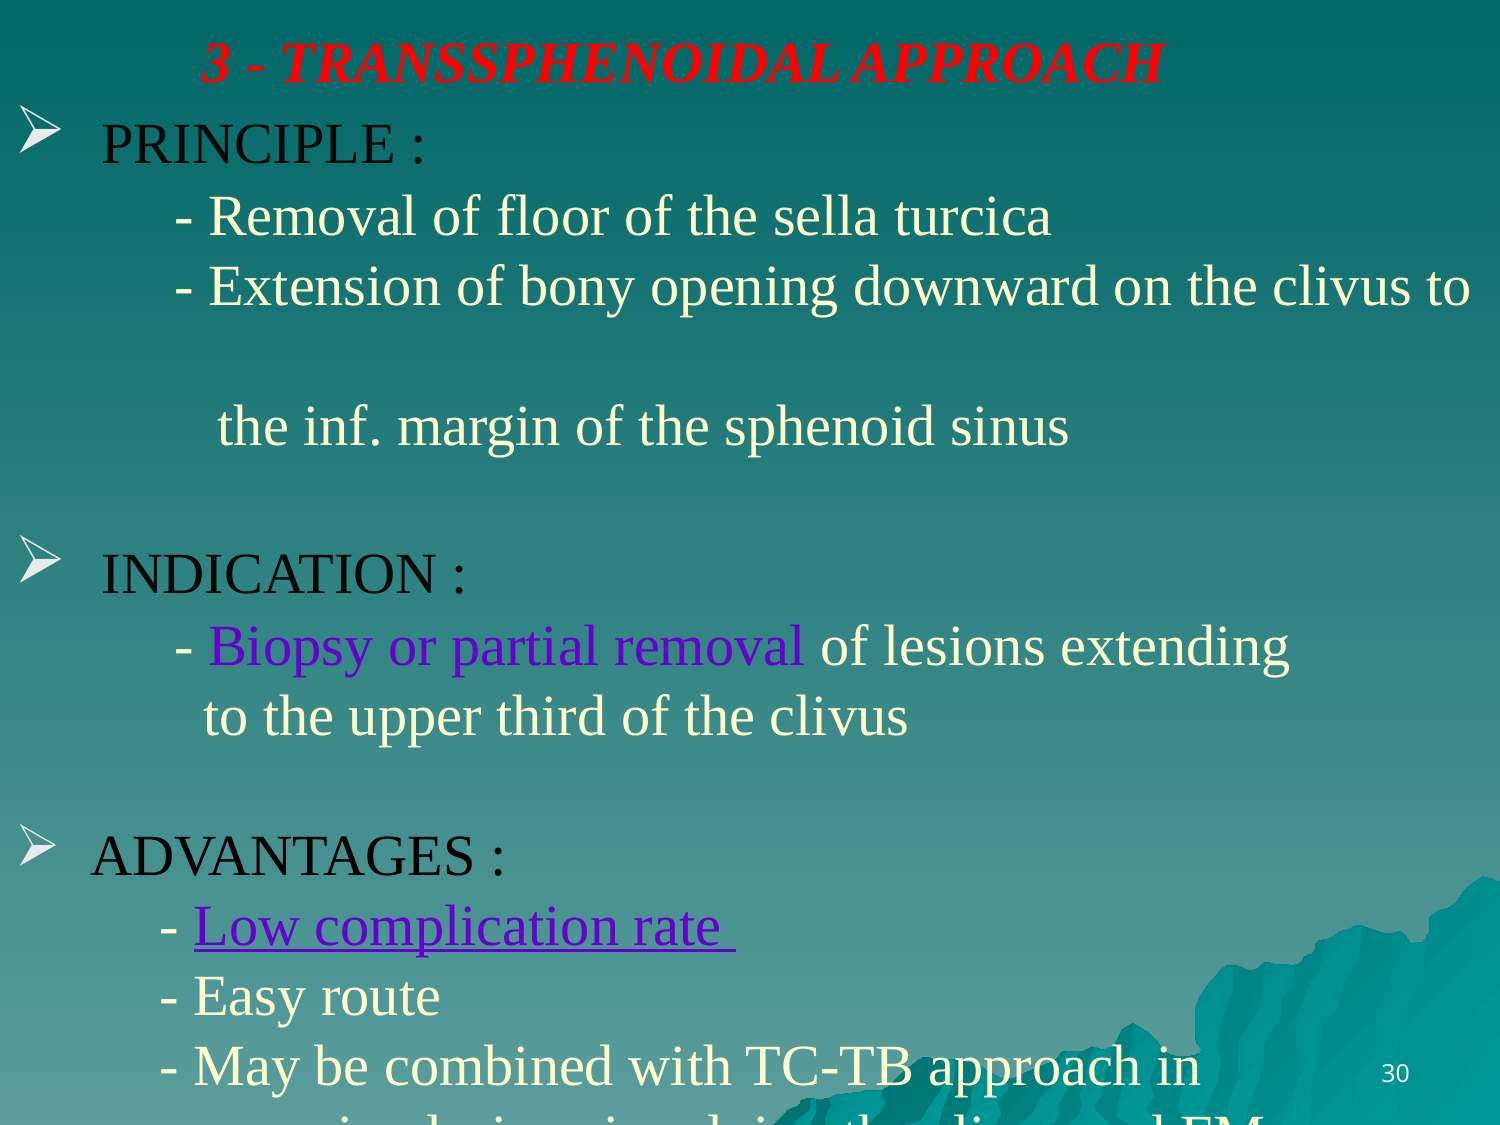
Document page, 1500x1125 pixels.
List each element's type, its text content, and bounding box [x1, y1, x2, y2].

text_box 3 - TRANSSPHENOIDAL APPROACH PRINCIPLE : - Removal of floor of the sella turcica - Extension of bony opening downward on the clivus to the inf. margin of the sphenoid sinus INDICATION : - Biopsy or partial removal of lesions extending to the upper third of the clivus ADVANTAGES : - Low complication rate - Easy route - May be combined with TC-TB approach in removing lesions involving the clivus and FM [0, 0, 1500, 1125]
